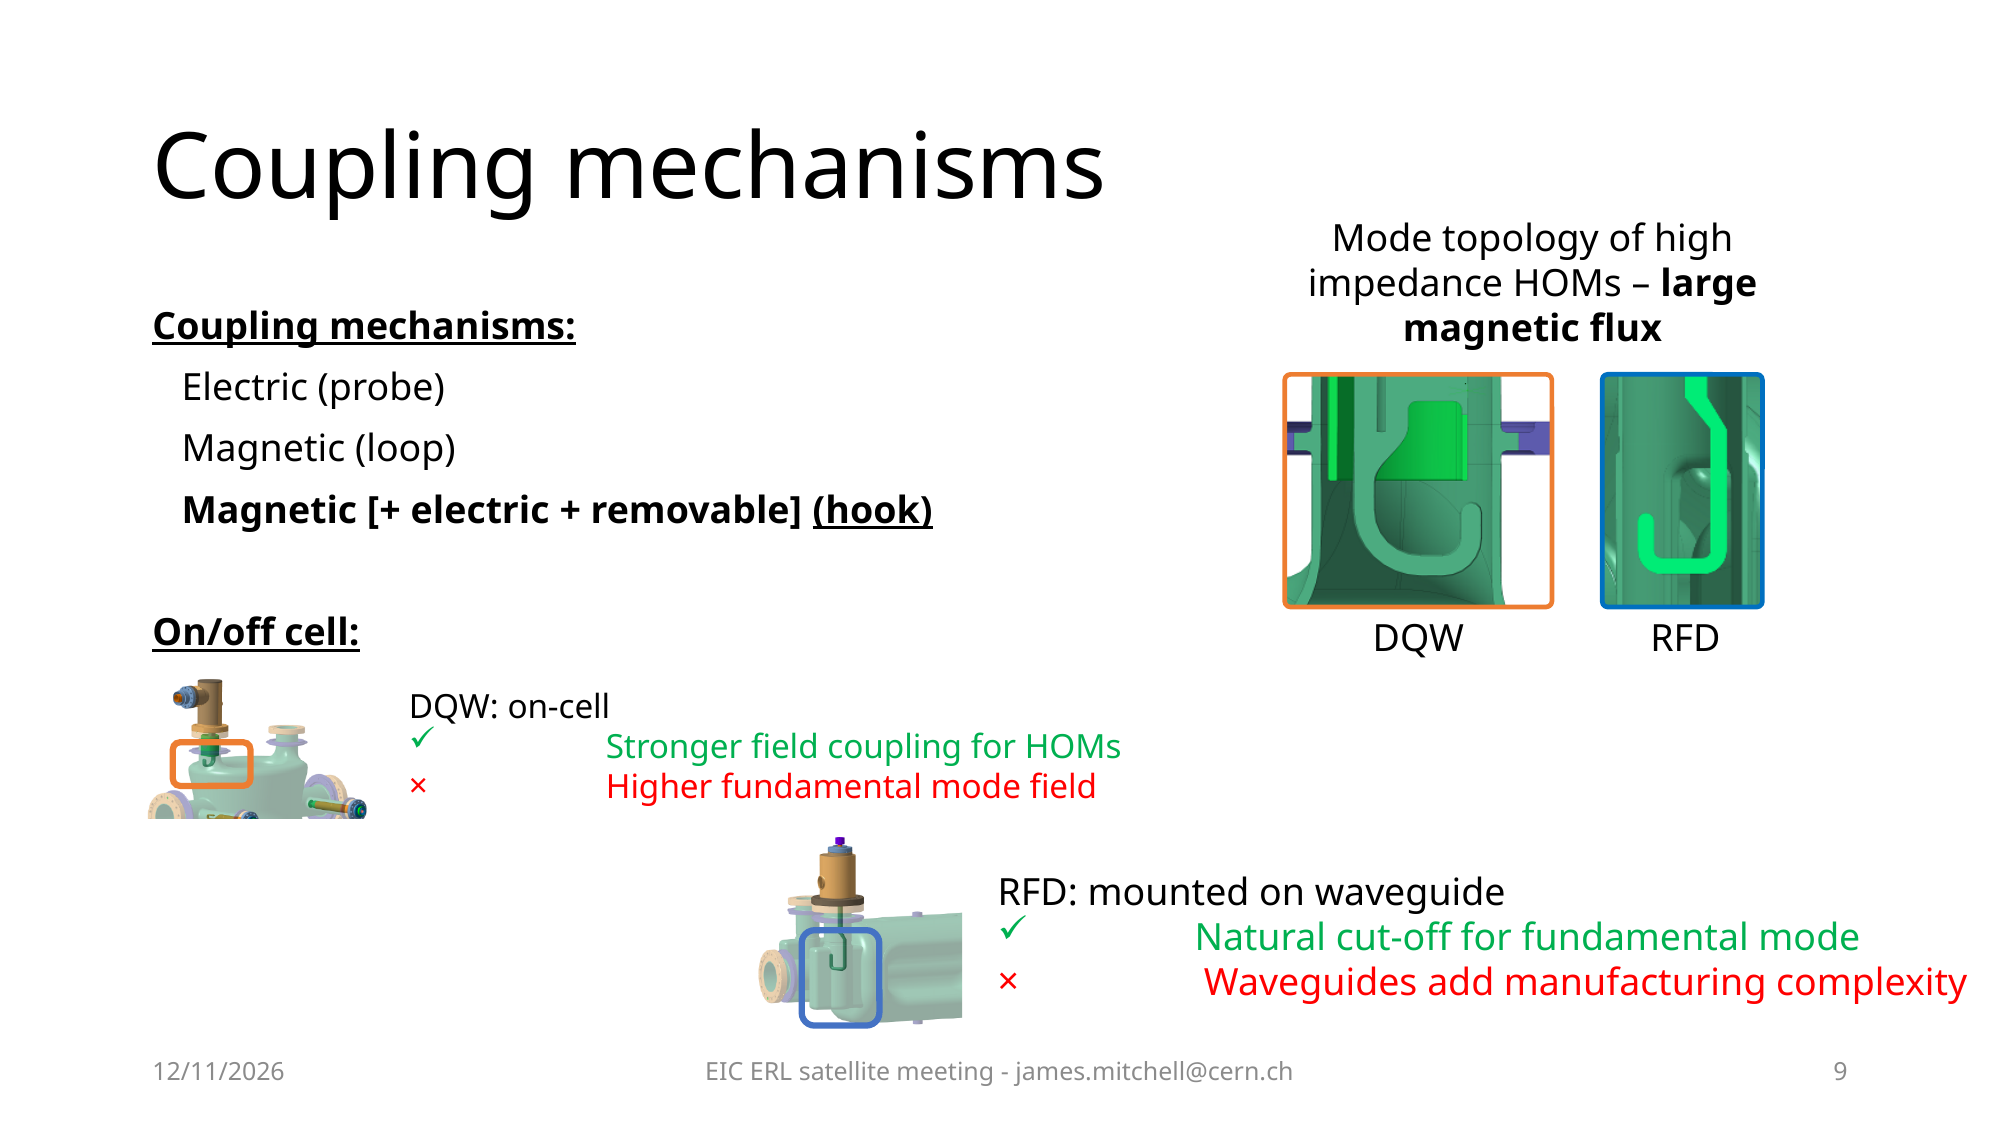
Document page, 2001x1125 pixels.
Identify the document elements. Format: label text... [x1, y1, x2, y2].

text_box DQW: on-cell Stronger field coupling for HOMs Higher fundamental mode field [394, 677, 1395, 813]
picture [143, 673, 375, 819]
picture [1565, 377, 1799, 604]
text_box RFD [1551, 607, 1820, 667]
text_box DQW [1284, 608, 1551, 667]
picture [743, 829, 963, 1051]
slide_number 9 [1412, 1042, 1863, 1103]
list Coupling mechanisms: Electric (probe) Magnetic (loop) Magnetic [+ electric + removable] (hook) On/off cell: [137, 299, 1285, 553]
text_box Mode topology of high impedance HOMs – large magnetic flux [1284, 206, 1781, 357]
picture [1284, 374, 1552, 608]
text_box RFD: mounted on waveguide Natural cut-off for fundamental mode Waveguides add manufacturing complexity [982, 860, 1983, 1011]
title Coupling mechanisms [137, 59, 1863, 278]
footer EIC ERL satellite meeting - james.mitchell@cern.ch [662, 1042, 1338, 1103]
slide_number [137, 1042, 588, 1103]
